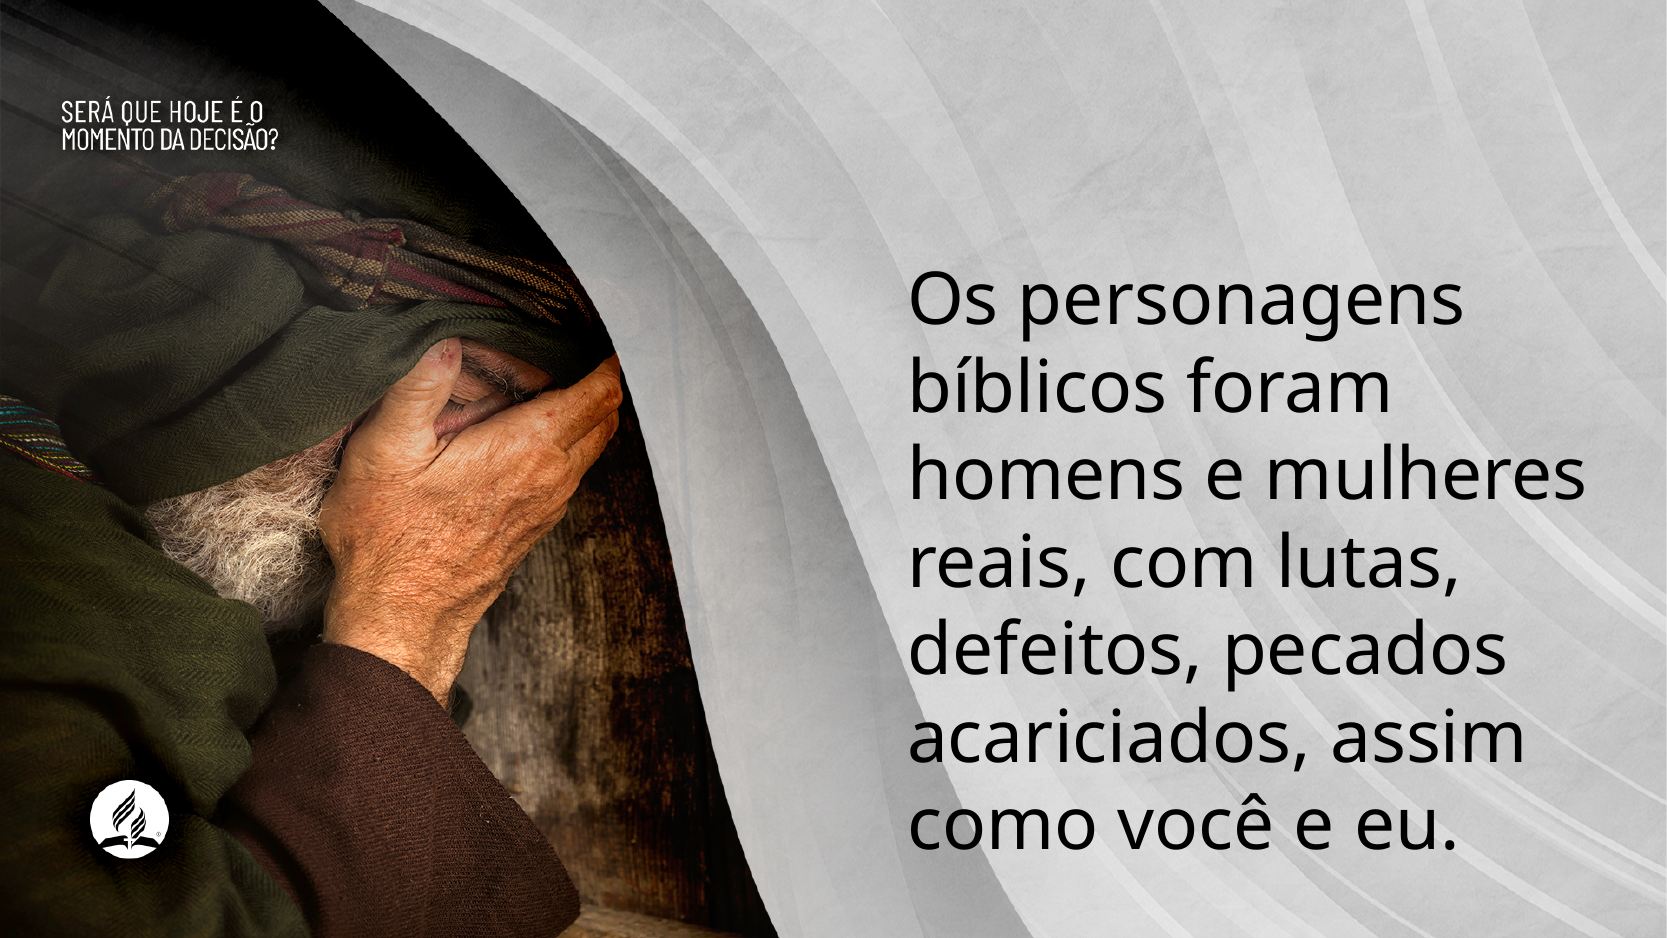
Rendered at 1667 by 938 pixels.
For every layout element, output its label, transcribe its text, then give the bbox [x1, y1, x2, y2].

picture [0, 0, 1667, 938]
text_box Os personagens bíblicos foram homens e mulheres reais, com lutas, defeitos, pecados acariciados, assim como você e eu. [892, 244, 1637, 872]
